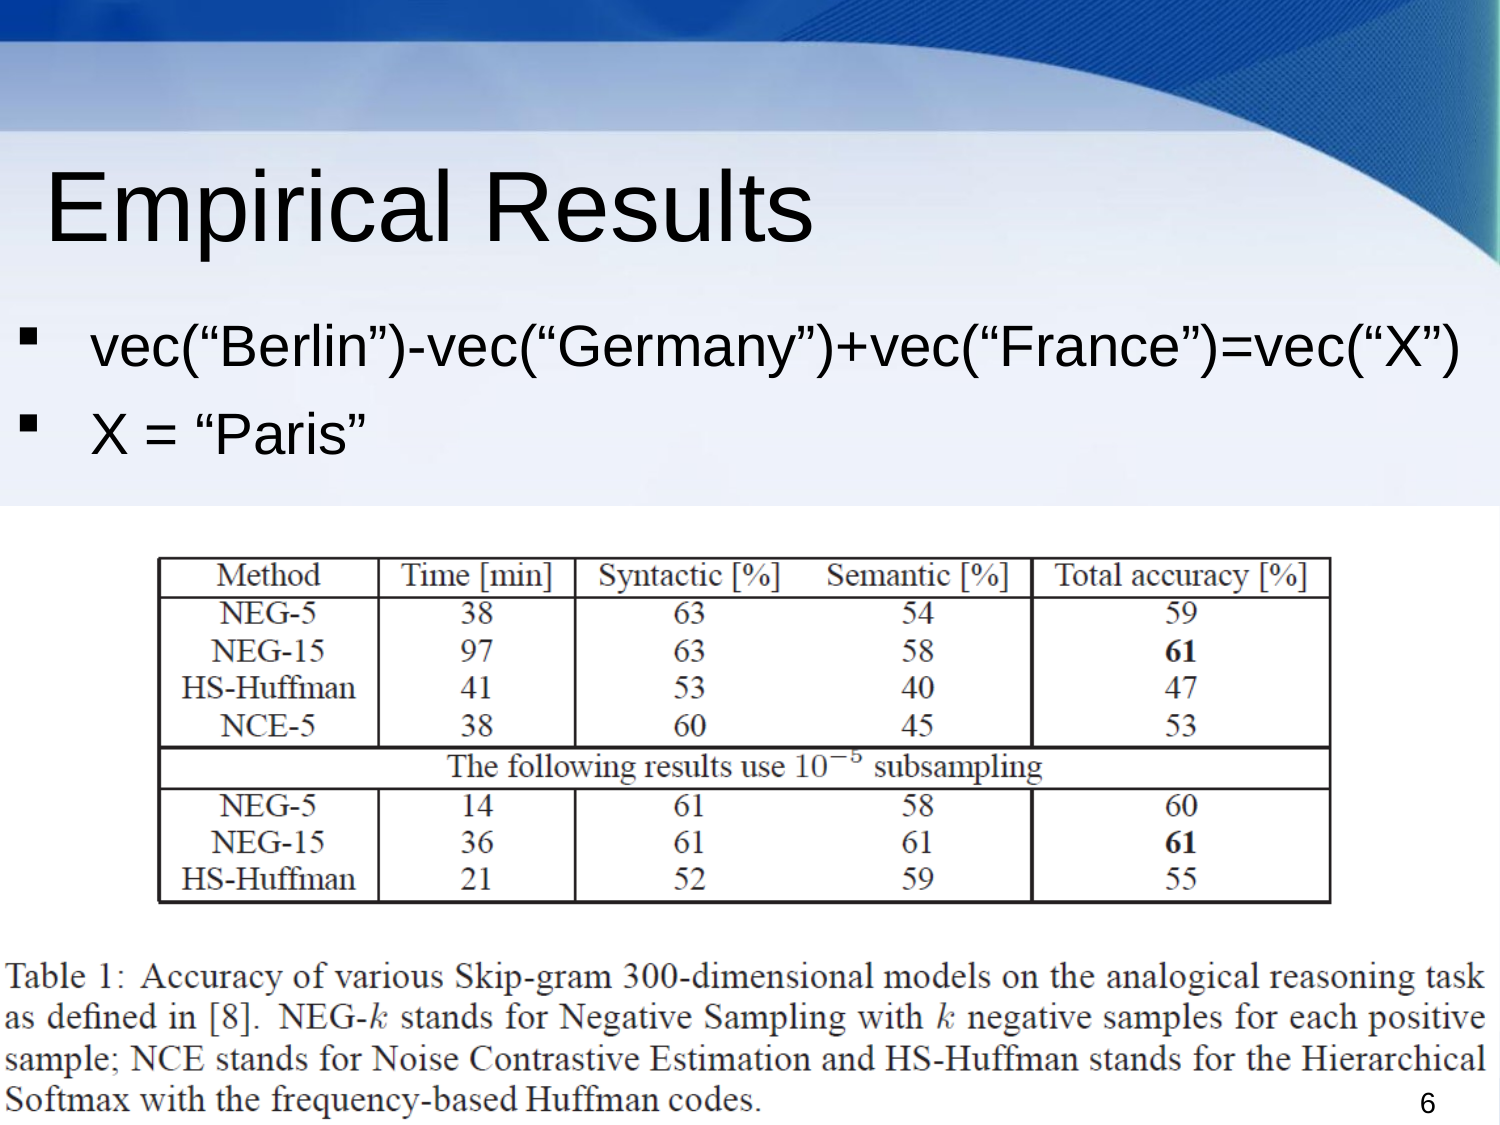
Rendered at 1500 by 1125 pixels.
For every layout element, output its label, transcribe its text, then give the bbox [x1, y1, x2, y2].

text_box vec(“Berlin”)-vec(“Germany”)+vec(“France”)=vec(“X”) X = “Paris” [0, 283, 1500, 506]
picture [0, 0, 1500, 283]
text_box Empirical Results [29, 133, 1370, 271]
picture [0, 506, 1500, 1125]
